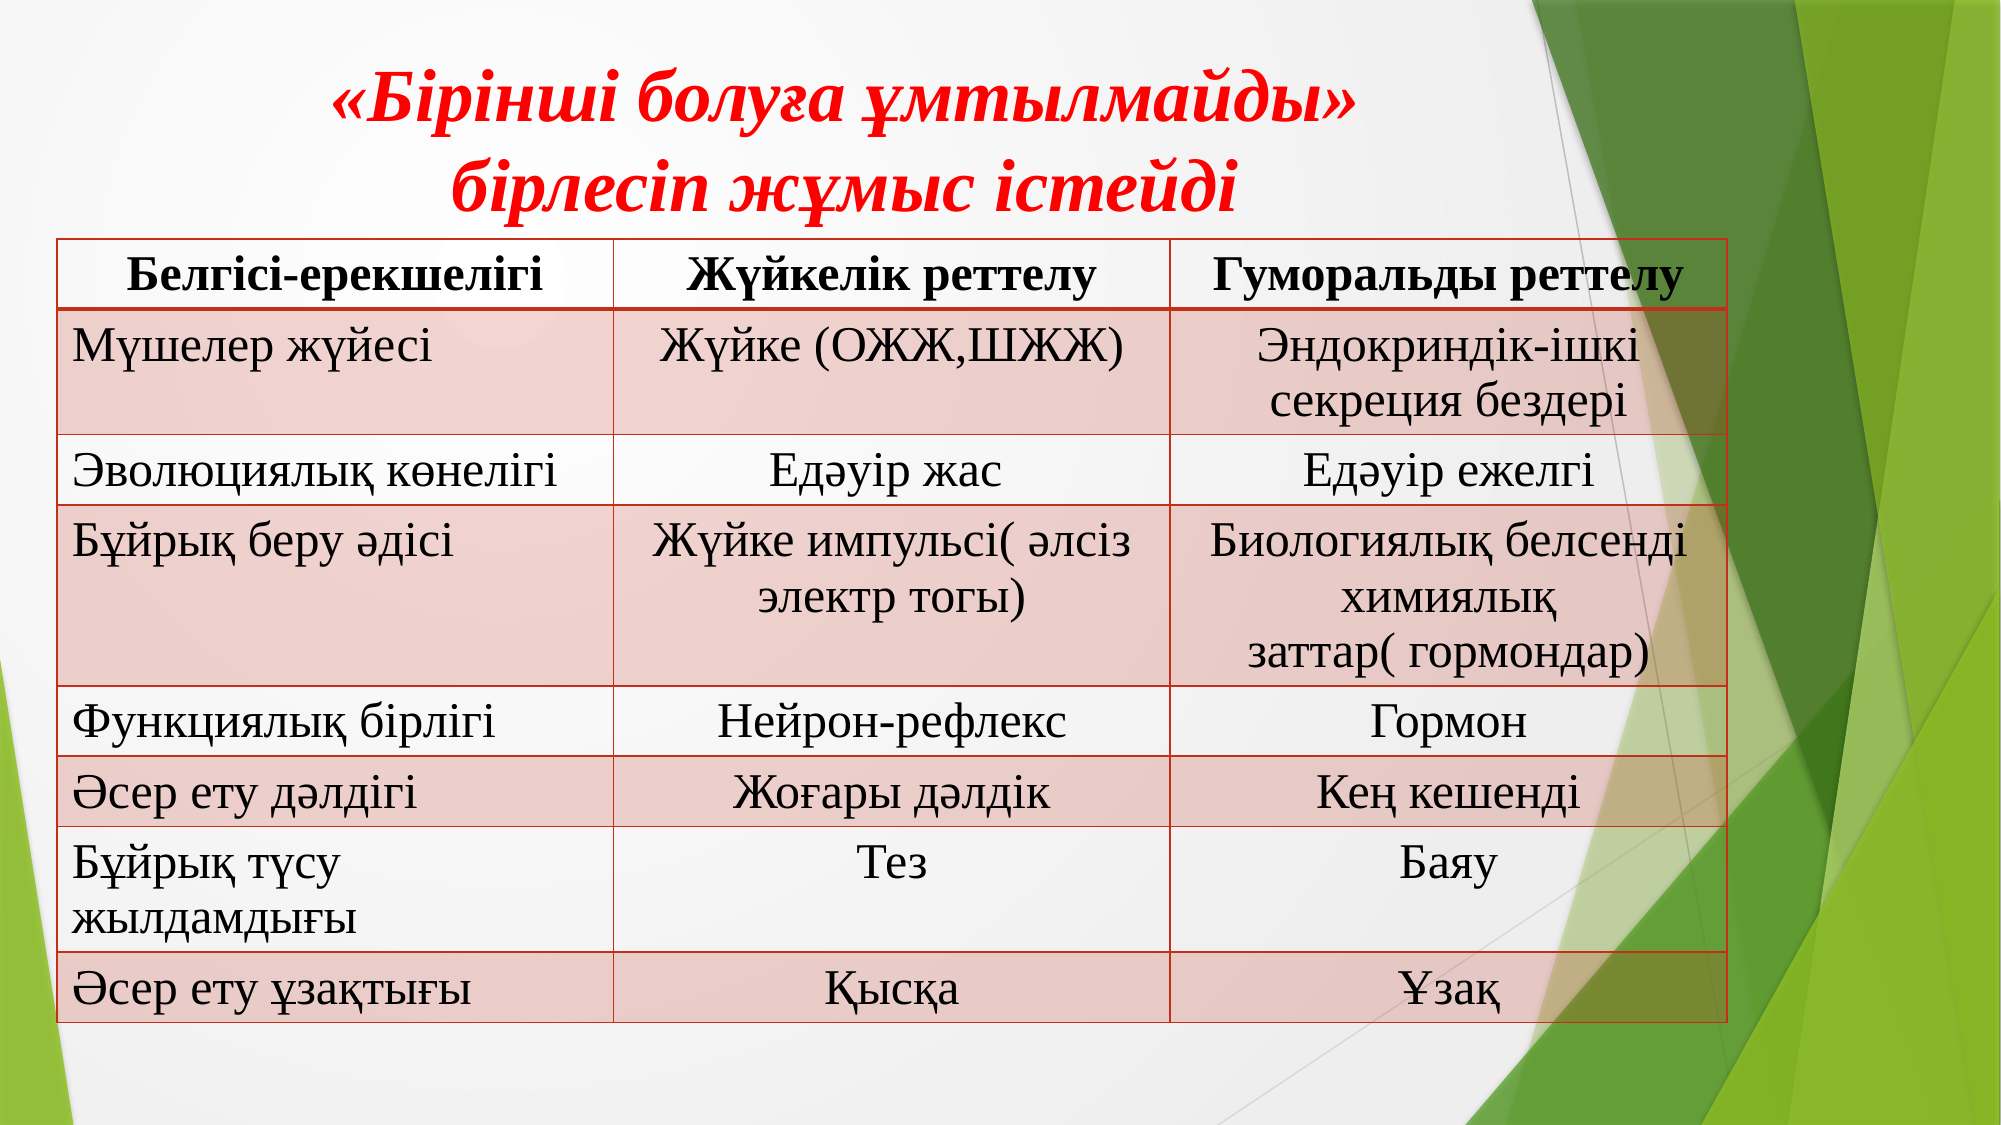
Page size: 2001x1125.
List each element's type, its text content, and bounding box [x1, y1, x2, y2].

table_cell Тез [614, 827, 1169, 951]
title «Бірінші болуға ұмтылмайды» бірлесіп жұмыс істейді [111, 38, 1580, 238]
table_cell Гормон [1171, 687, 1726, 755]
table_cell Эндокриндік-ішкі секреция бездері [1171, 311, 1726, 434]
table_cell Мүшелер жүйесі [58, 311, 613, 434]
table_cell Жүйке импульсі( әлсіз электр тогы) [614, 506, 1169, 685]
table_cell Ұзақ [1171, 953, 1726, 1022]
table_cell Жүйке (ОЖЖ,ШЖЖ) [614, 311, 1169, 434]
table_cell Әсер ету дәлдігі [58, 757, 613, 826]
table_cell Нейрон-рефлекс [614, 687, 1169, 755]
table_header Жүйкелік реттелу [614, 240, 1169, 307]
table_header Белгісі-ерекшелігі [58, 240, 613, 307]
table_cell Қысқа [614, 953, 1169, 1022]
table_cell Эволюциялық көнелігі [58, 435, 613, 504]
table_cell Едәуір жас [614, 435, 1169, 504]
table_cell Бұйрық беру әдісі [58, 506, 613, 685]
table_cell Функциялық бірлігі [58, 687, 613, 755]
table_cell Кең кешенді [1171, 757, 1726, 826]
table_cell Жоғары дәлдік [614, 757, 1169, 826]
table_cell Әсер ету ұзақтығы [58, 953, 613, 1022]
table_cell Баяу [1171, 827, 1726, 951]
table_header Гуморальды реттелу [1171, 240, 1726, 307]
table_cell Бұйрық түсу жылдамдығы [58, 827, 613, 951]
table_cell Едәуір ежелгі [1171, 435, 1726, 504]
table_cell Биологиялық белсенді химиялық заттар( гормондар) [1171, 506, 1726, 685]
